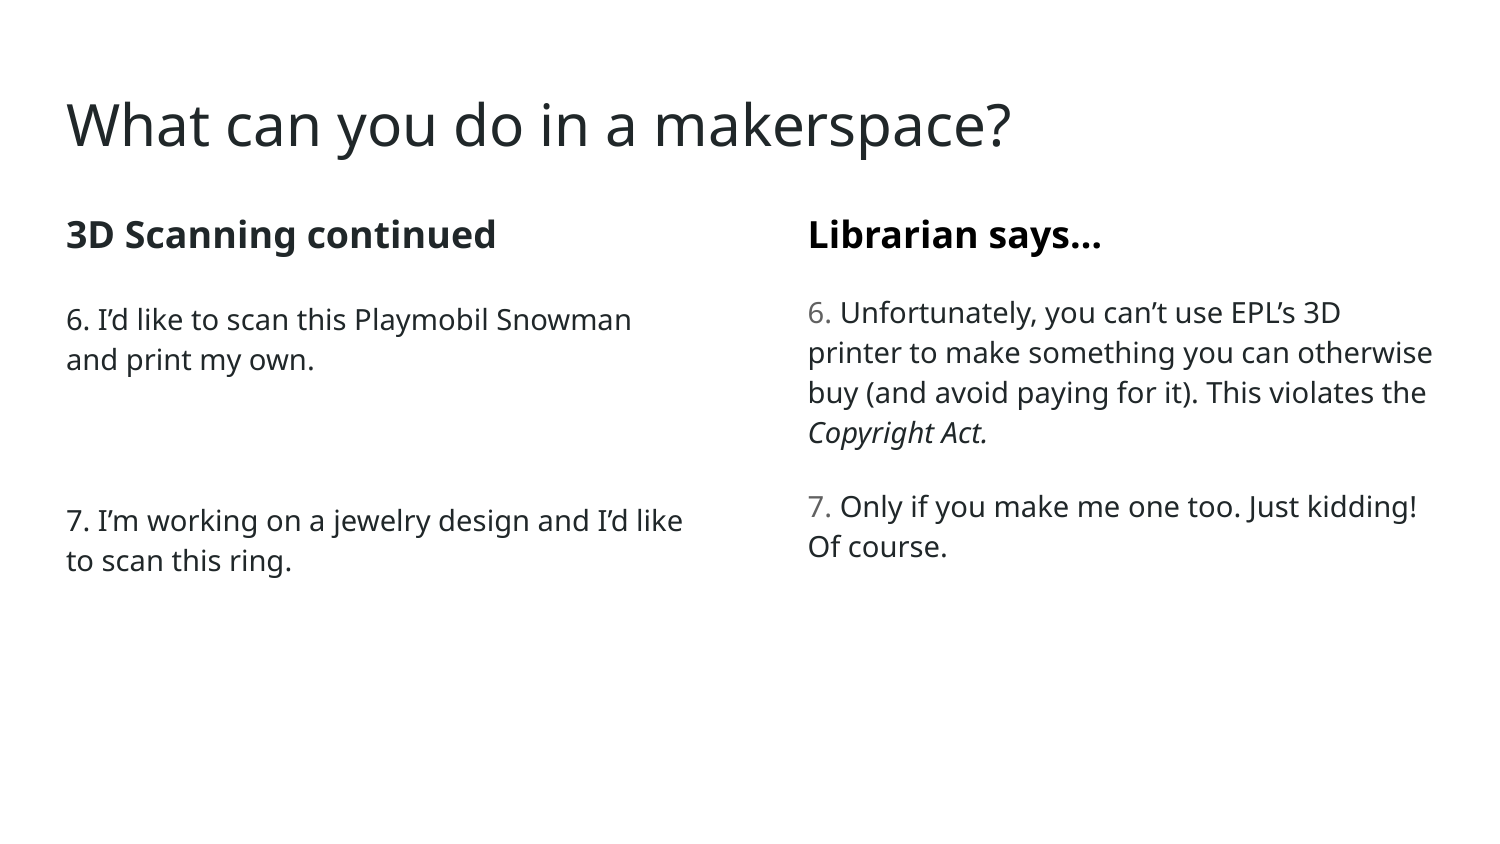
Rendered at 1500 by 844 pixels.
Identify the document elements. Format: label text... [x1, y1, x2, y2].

title What can you do in a makerspace? [51, 72, 1449, 167]
list 3D Scanning continued 6. I’d like to scan this Playmobil Snowman and print my own. 7. I’m working on a jewelry design and I’d like to scan this ring. [51, 189, 708, 750]
list Librarian says… 6. Unfortunately, you can’t use EPL’s 3D printer to make something you can otherwise buy (and avoid paying for it). This violates the Copyright Act. 7. Only if you make me one too. Just kidding! Of course. [792, 189, 1449, 750]
